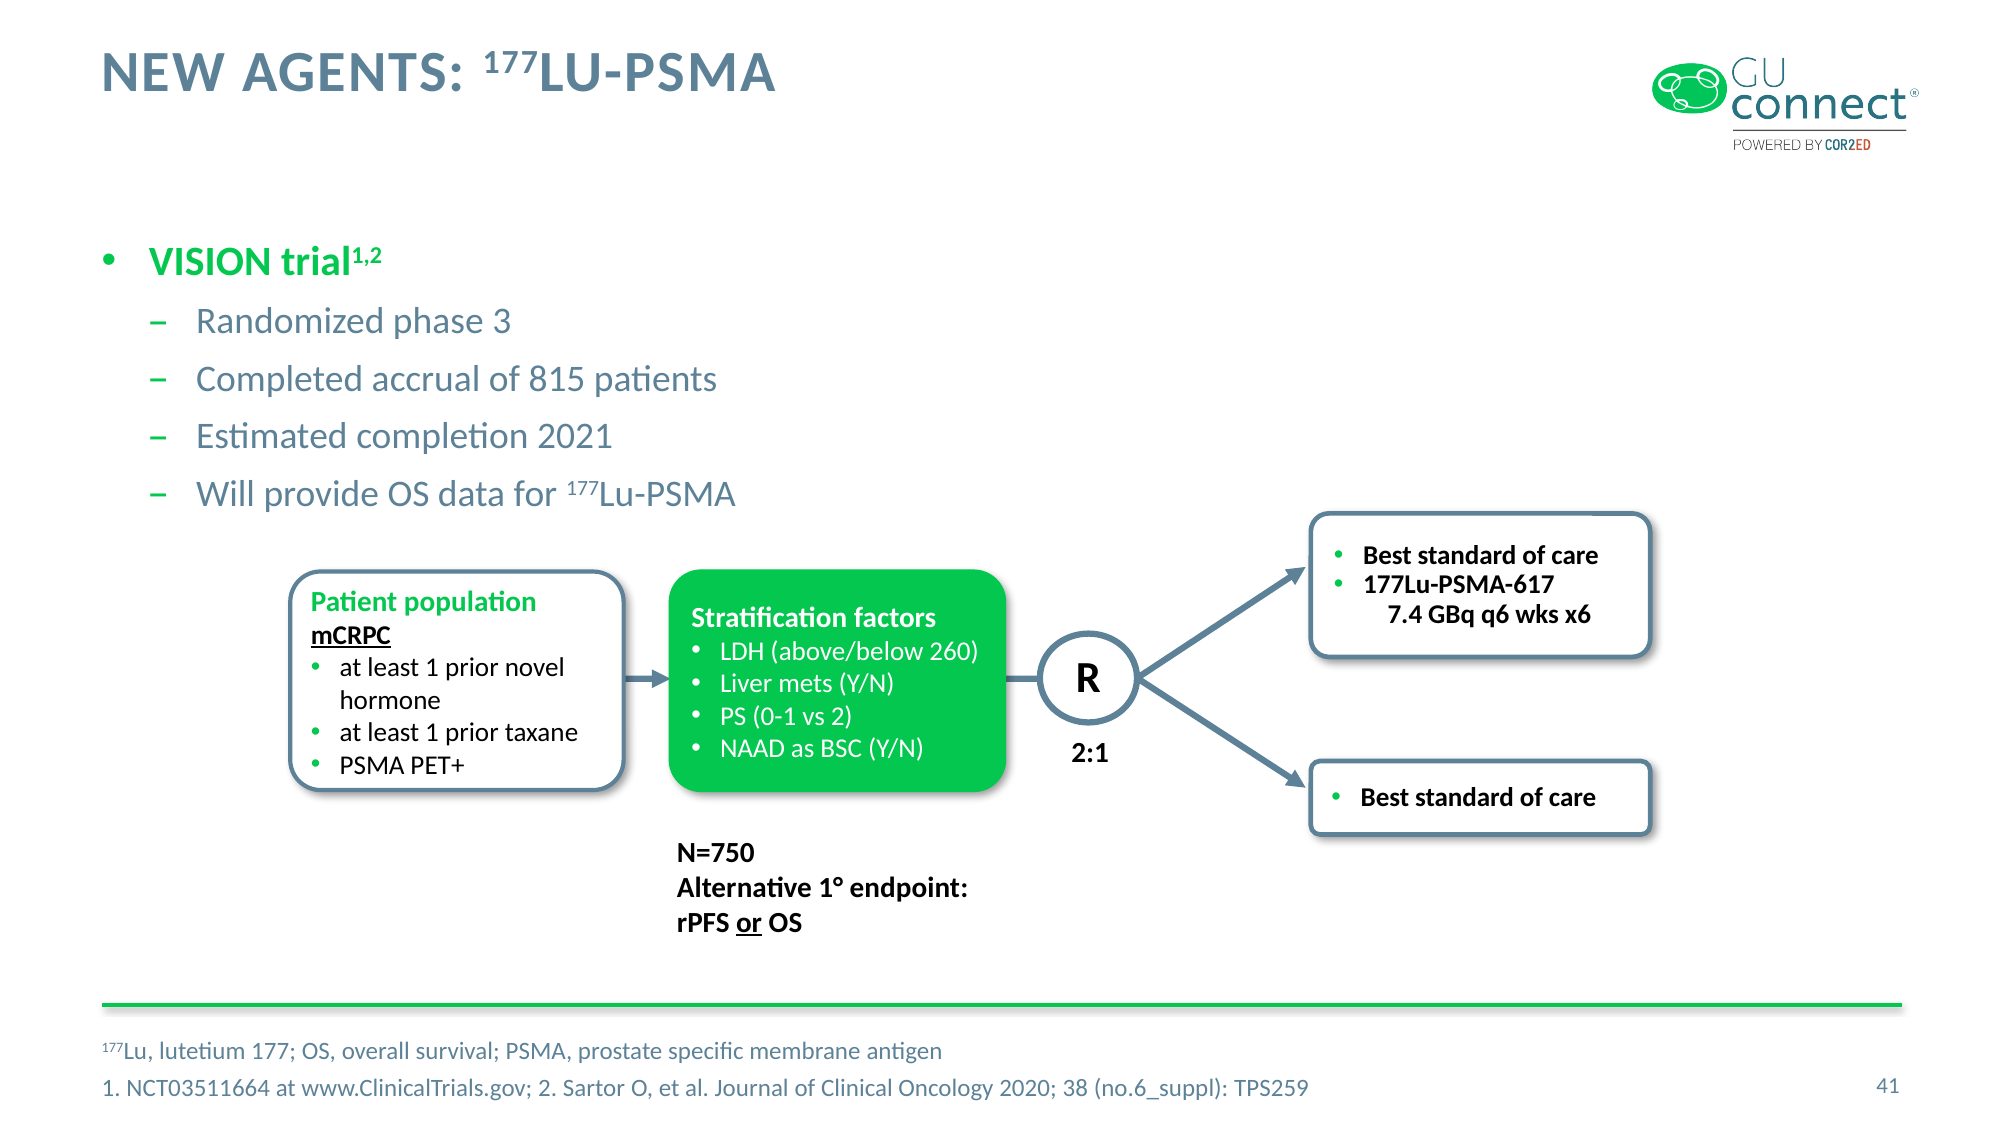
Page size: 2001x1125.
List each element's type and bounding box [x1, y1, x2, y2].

text_box [1071, 732, 1109, 768]
text_box [676, 833, 969, 939]
text_box [1308, 758, 1653, 837]
slide_number [1771, 1054, 1900, 1115]
picture [1639, 44, 1932, 163]
list [101, 1038, 1434, 1099]
list [101, 233, 1901, 977]
text_box [288, 566, 1306, 793]
title [101, 40, 1536, 173]
text_box [1308, 511, 1653, 660]
